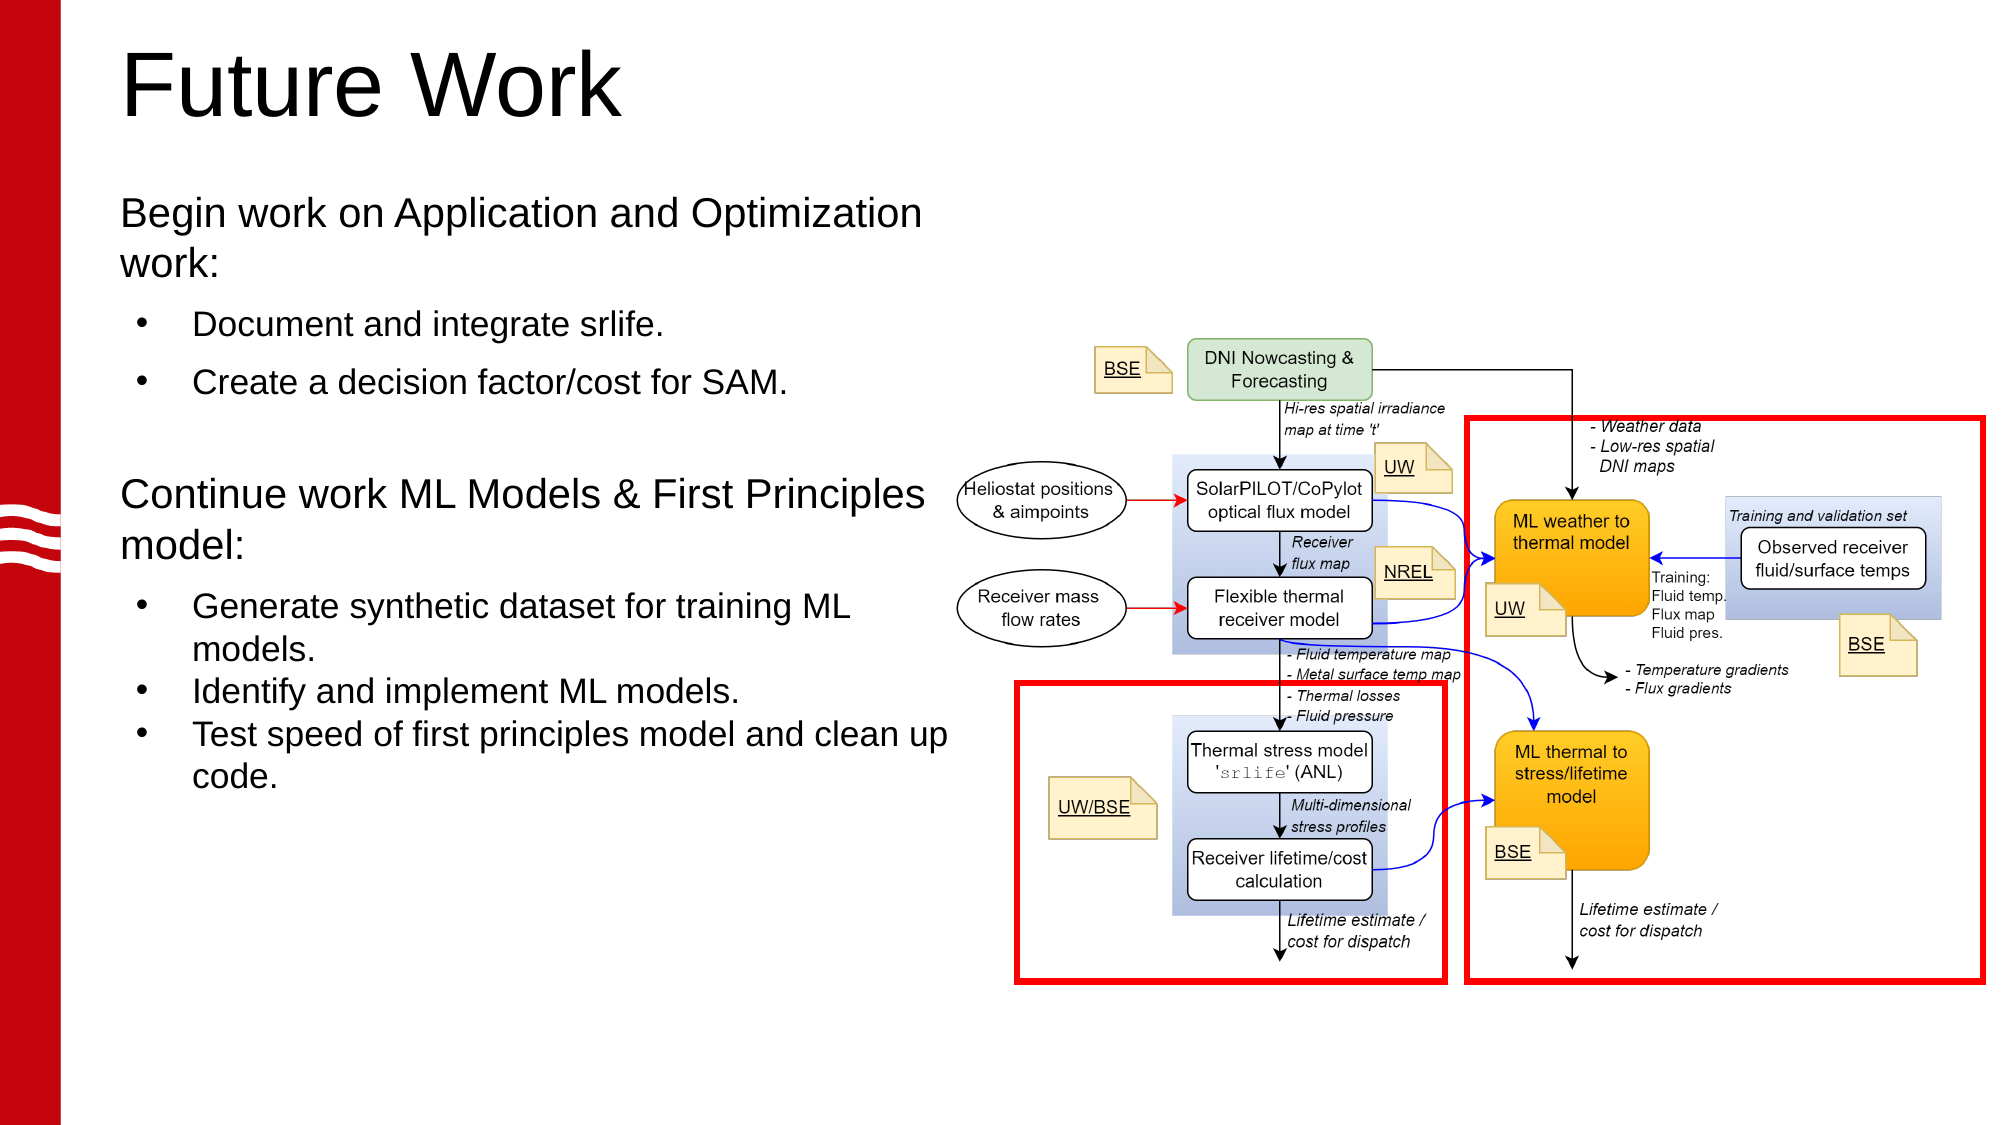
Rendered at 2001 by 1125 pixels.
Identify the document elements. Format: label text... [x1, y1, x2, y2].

list Begin work on Application and Optimization work: Document and integrate srlife. Create a decision factor/cost for SAM. Continue work ML Models & First Principles model: Generate synthetic dataset for training ML models. Identify and implement ML models. Test speed of first principles model and clean up code. [105, 170, 971, 1072]
picture [0, 0, 2000, 1125]
title Future Work [105, 31, 1528, 144]
text_box [1466, 417, 1984, 983]
